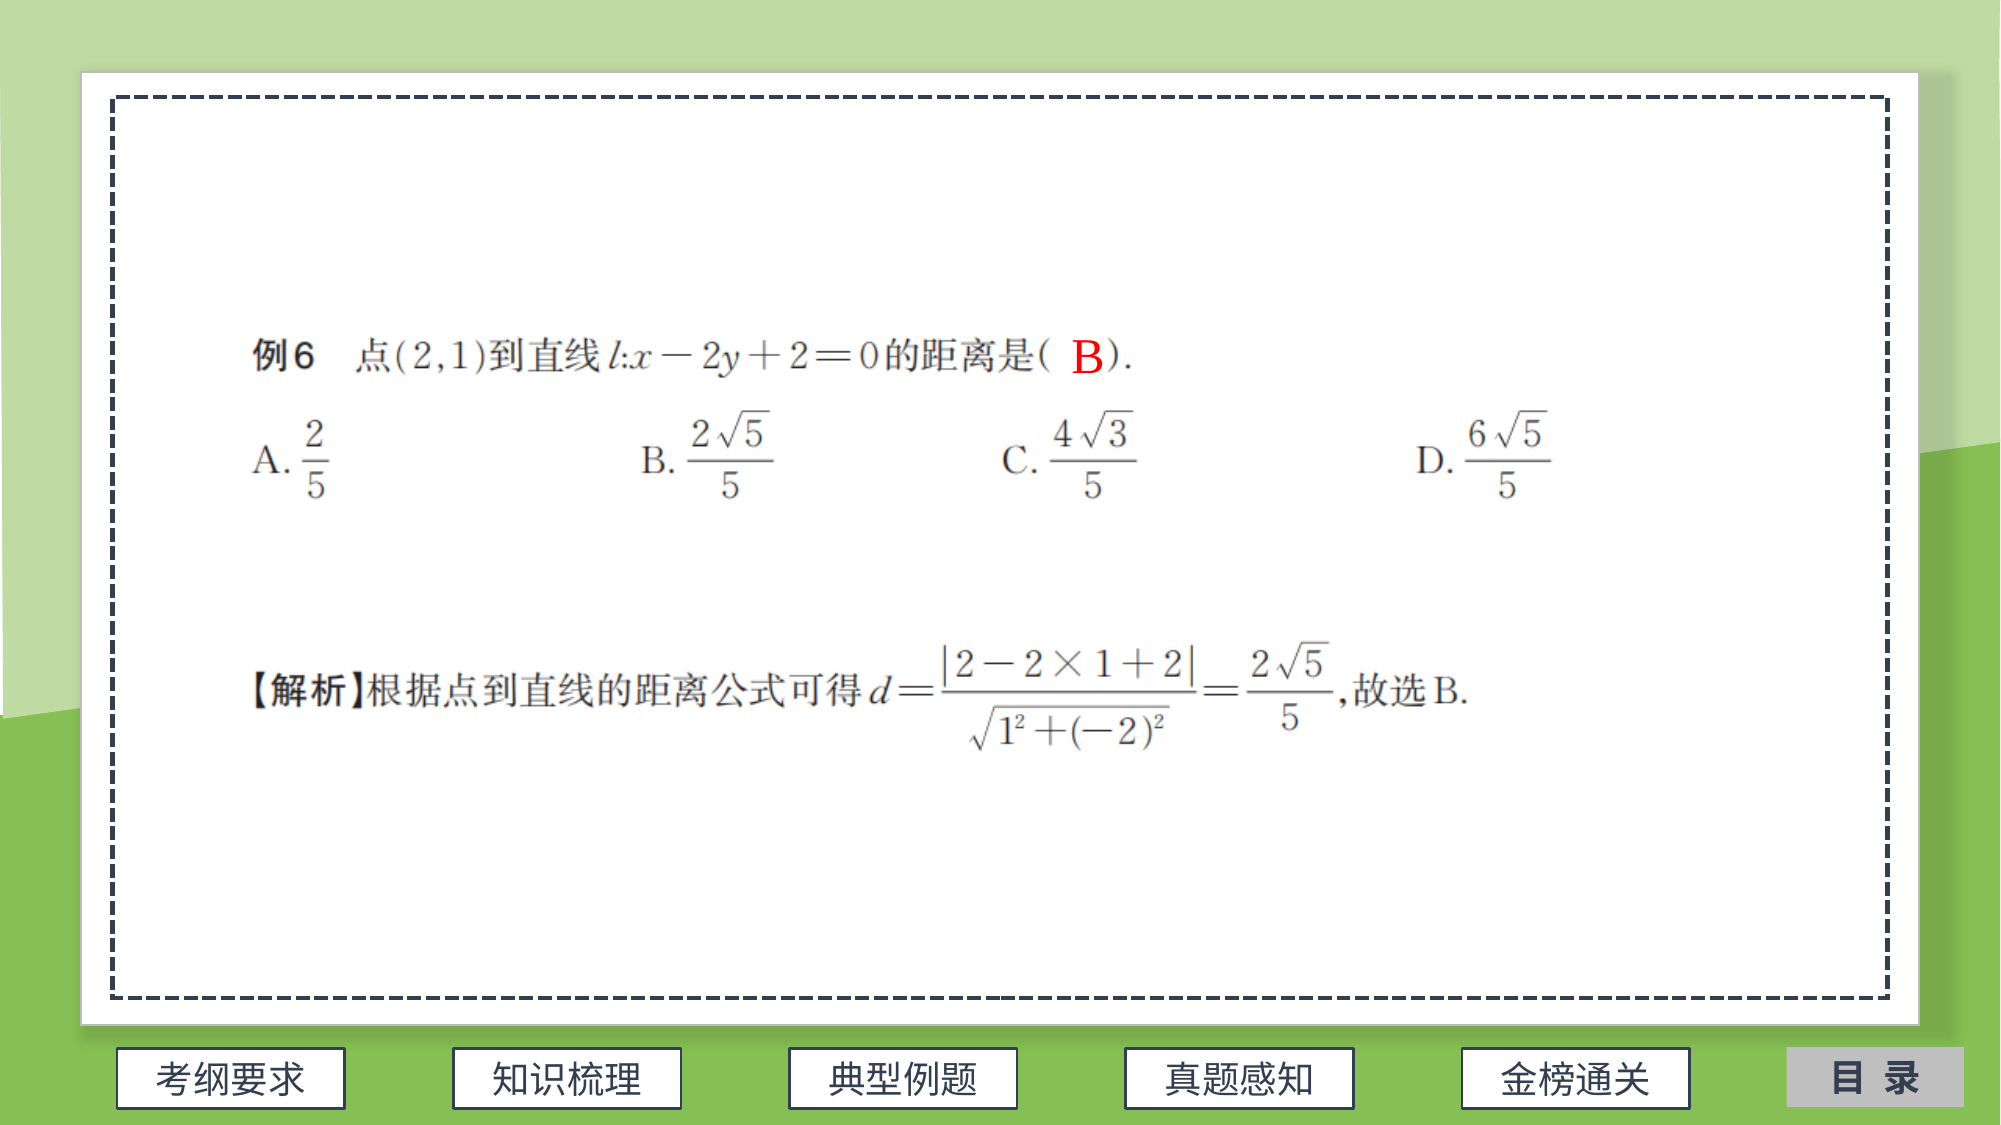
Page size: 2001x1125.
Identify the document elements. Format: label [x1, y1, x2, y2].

picture [166, 630, 1834, 763]
picture [166, 316, 1834, 513]
